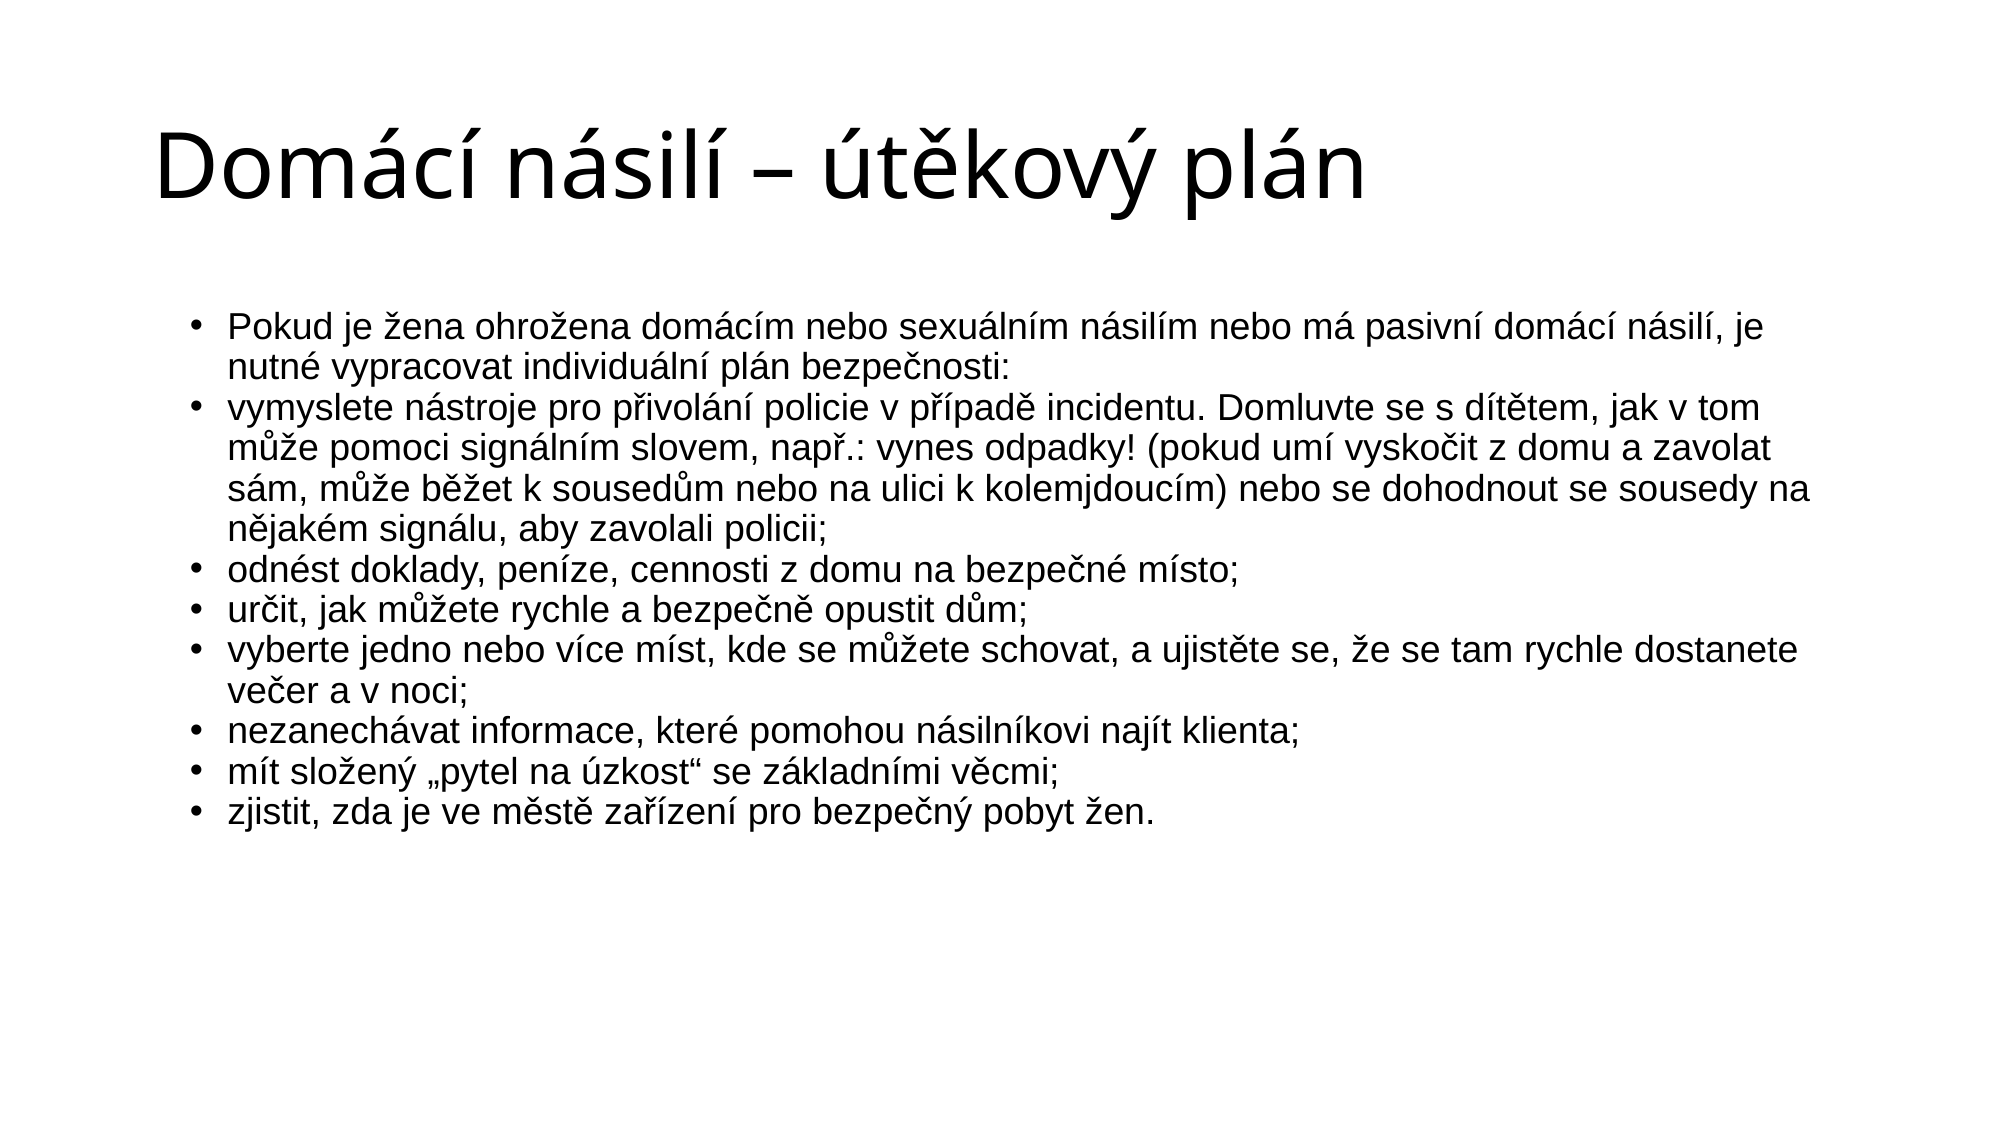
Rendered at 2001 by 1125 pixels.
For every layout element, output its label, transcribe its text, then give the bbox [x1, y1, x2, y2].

title Domácí násilí – útěkový plán [137, 59, 1863, 278]
list Pokud je žena ohrožena domácím nebo sexuálním násilím nebo má pasivní domácí násilí, je nutné vypracovat individuální plán bezpečnosti: vymyslete nástroje pro přivolání policie v případě incidentu. Domluvte se s dítětem, jak v tom může pomoci signálním slovem, např.: vynes odpadky! (pokud umí vyskočit z domu a zavolat sám, může běžet k sousedům nebo na ulici k kolemjdoucím) nebo se dohodnout se sousedy na nějakém signálu, aby zavolali policii; odnést doklady, peníze, cennosti z domu na bezpečné místo; určit, jak můžete rychle a bezpečně opustit dům; vyberte jedno nebo více míst, kde se můžete schovat, a ujistěte se, že se tam rychle dostanete večer a v noci; nezanechávat informace, které pomohou násilníkovi najít klienta; mít složený „pytel na úzkost“ se základními věcmi; zjistit, zda je ve městě zařízení pro bezpečný pobyt žen. [137, 299, 1863, 1014]
